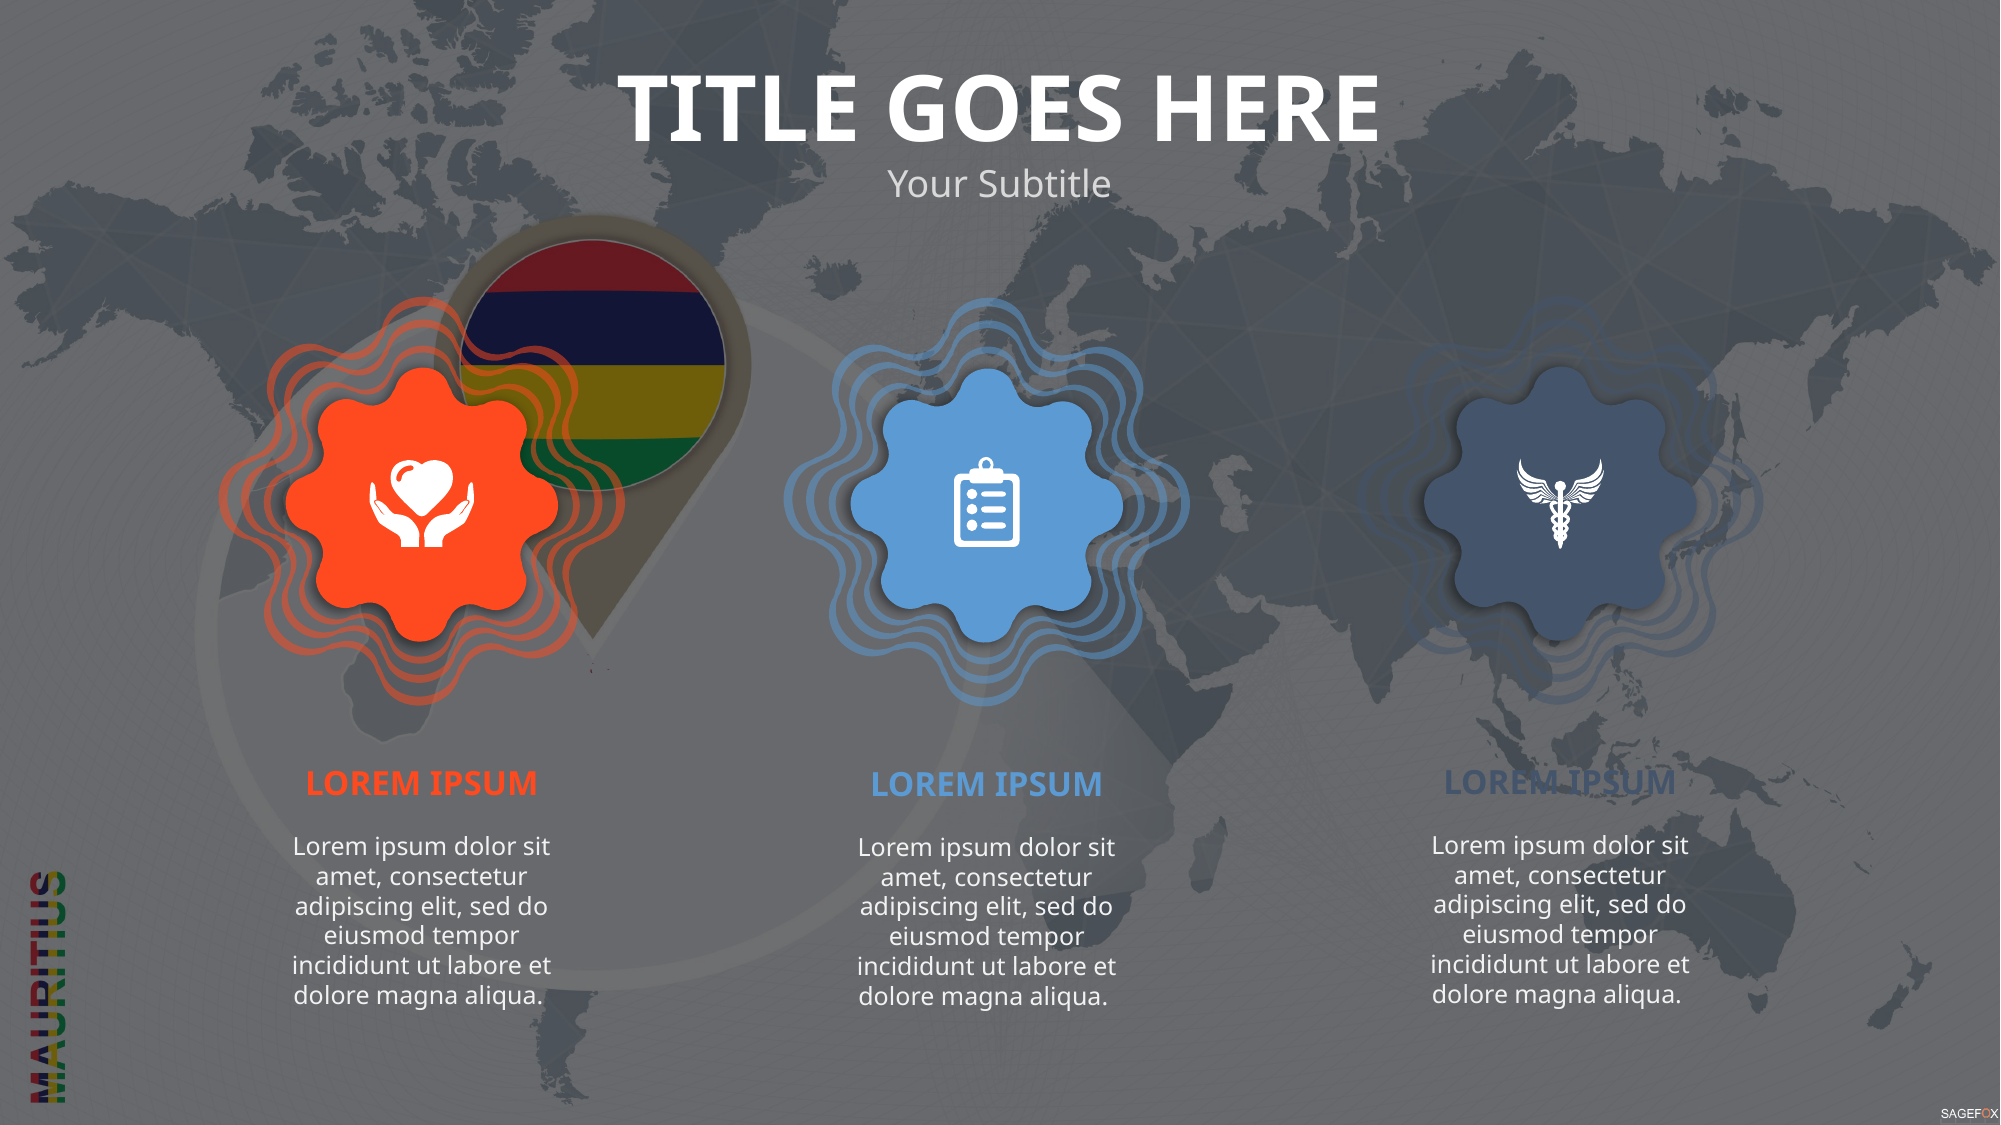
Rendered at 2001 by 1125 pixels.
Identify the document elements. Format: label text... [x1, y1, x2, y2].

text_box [785, 299, 1189, 705]
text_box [220, 298, 624, 704]
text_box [1513, 458, 1608, 549]
text_box LOREM IPSUM Lorem ipsum dolor sit amet, consectetur adipiscing elit, sed do eiusmod tempor incididunt ut labore et dolore magna aliqua. [839, 755, 1135, 1018]
picture [0, 0, 2001, 1125]
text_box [954, 456, 1020, 547]
text_box TITLE GOES HERE Your Subtitle [548, 42, 1452, 212]
text_box LOREM IPSUM Lorem ipsum dolor sit amet, consectetur adipiscing elit, sed do eiusmod tempor incididunt ut labore et dolore magna aliqua. [1412, 753, 1708, 1017]
text_box LOREM IPSUM Lorem ipsum dolor sit amet, consectetur adipiscing elit, sed do eiusmod tempor incididunt ut labore et dolore magna aliqua. [274, 754, 570, 1018]
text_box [1359, 297, 1762, 703]
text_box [369, 460, 475, 547]
